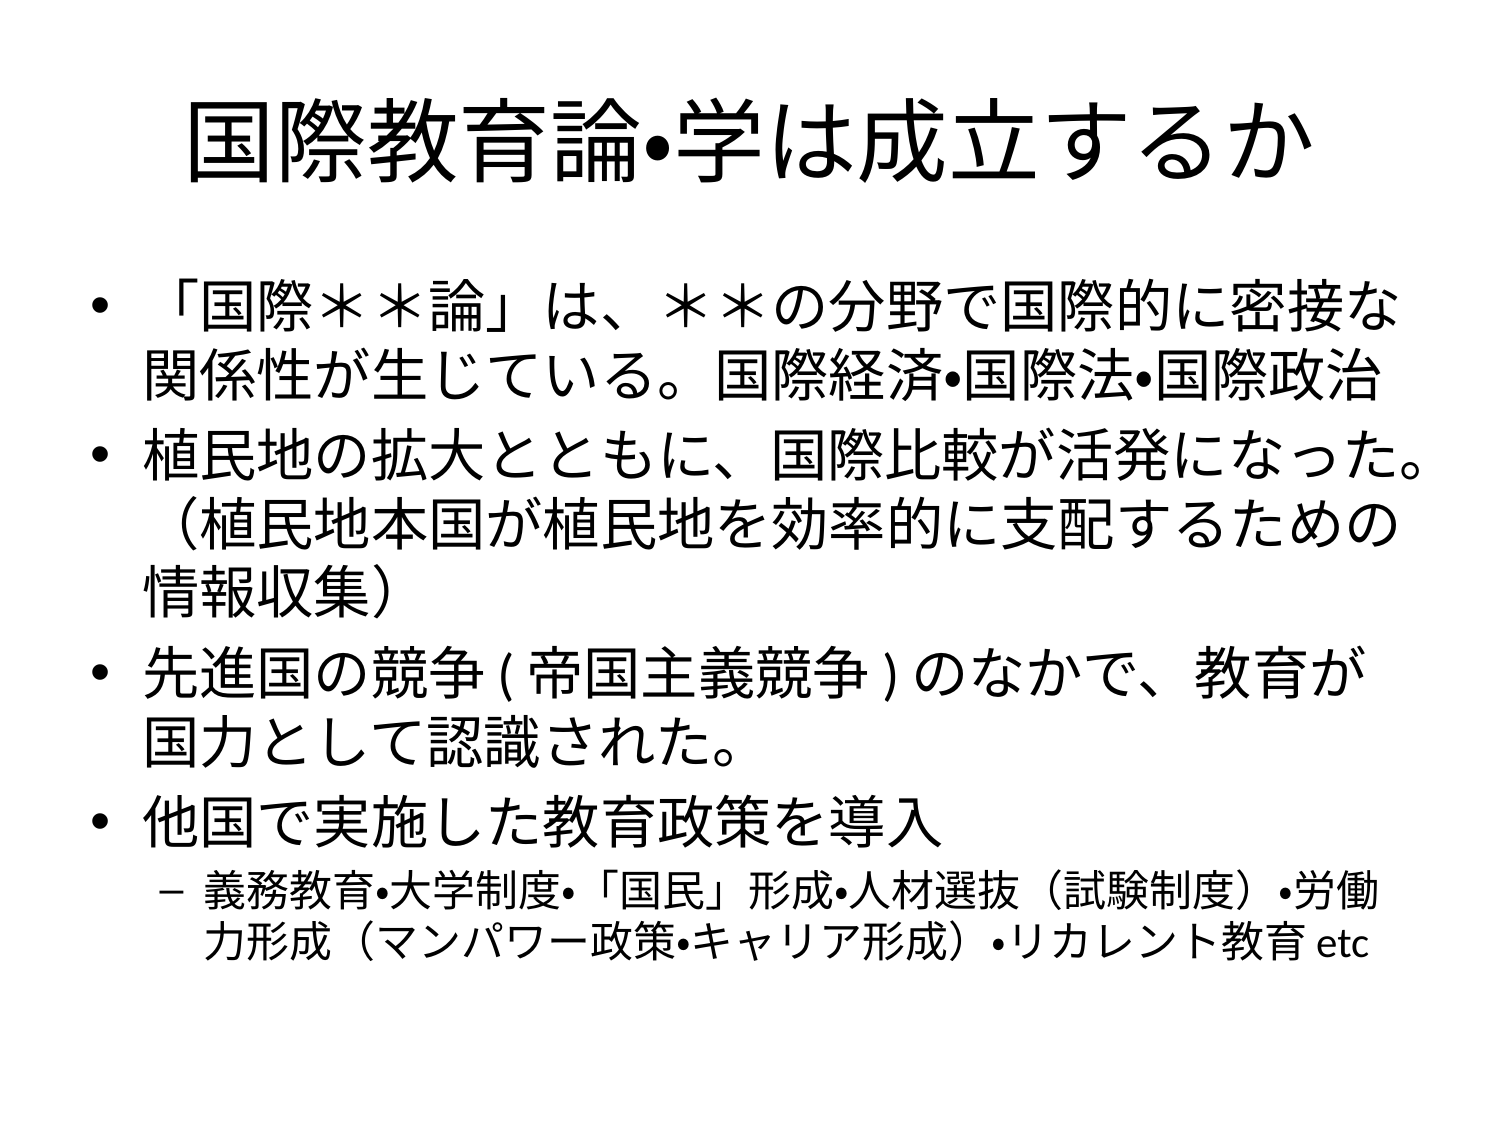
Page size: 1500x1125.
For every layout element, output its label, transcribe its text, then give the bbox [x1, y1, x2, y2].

list 「国際＊＊論」は、＊＊の分野で国際的に密接な関係性が生じている。国際経済・国際法・国際政治 植民地の拡大とともに、国際比較が活発になった。（植民地本国が植民地を効率的に支配するための情報収集） 先進国の競争(帝国主義競争)のなかで、教育が国力として認識された。 他国で実施した教育政策を導入 義務教育・大学制度・「国民」形成・人材選抜（試験制度）・労働力形成（マンパワー政策・キャリア形成）・リカレント教育etc [75, 262, 1425, 1005]
title 国際教育論・学は成立するか [75, 45, 1425, 233]
